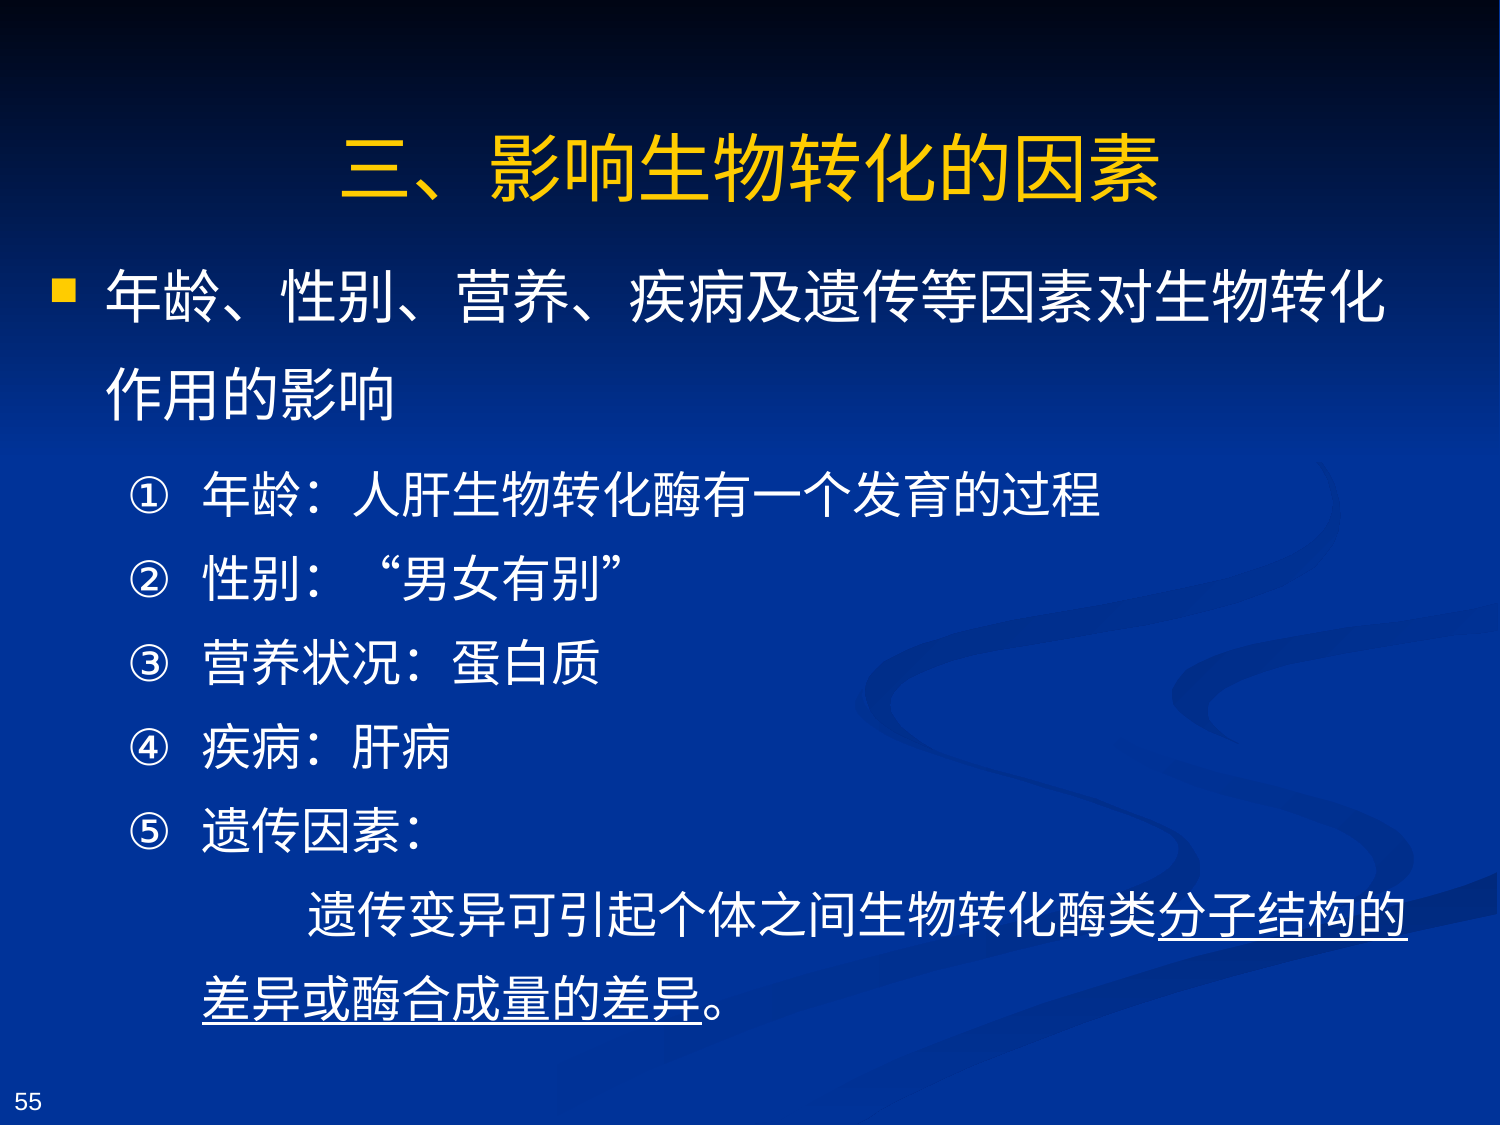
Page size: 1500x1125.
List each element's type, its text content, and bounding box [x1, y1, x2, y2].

list 年龄、性别、营养、疾病及遗传等因素对生物转化作用的影响 [45, 224, 1436, 480]
title 三、影响生物转化的因素 [74, 123, 1426, 209]
slide_number 55 [0, 1044, 350, 1123]
text_box 年龄：人肝生物转化酶有一个发育的过程 性别：“男女有别” 营养状况：蛋白质 疾病：肝病 遗传因素： 遗传变异可引起个体之间生物转化酶类分子结构的差异或酶合成量的差异。 [112, 432, 1448, 1036]
